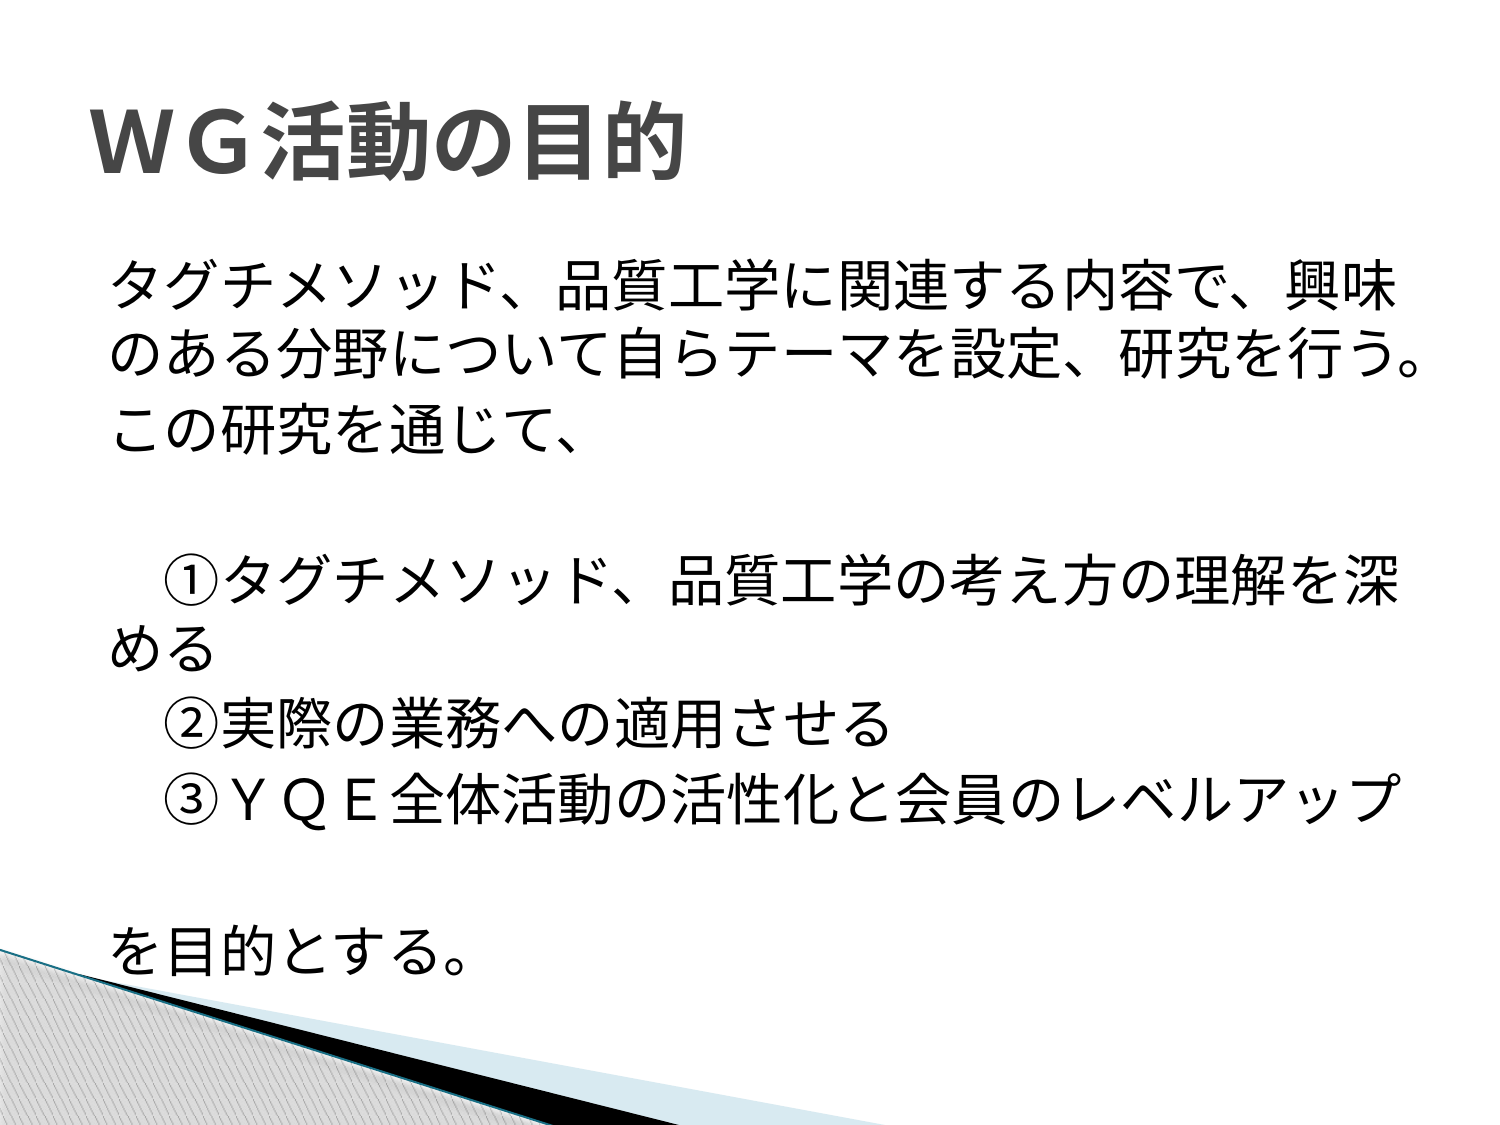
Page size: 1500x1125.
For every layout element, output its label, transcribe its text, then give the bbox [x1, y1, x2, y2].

title ＷＧ活動の目的 [75, 45, 1425, 233]
list タグチメソッド、品質工学に関連する内容で、興味のある分野について自らテーマを設定、研究を行う。 この研究を通じて、 ①タグチメソッド、品質工学の考え方の理解を深める ②実際の業務への適用させる ③ＹＱＥ全体活動の活性化と会員のレベルアップ を目的とする。 [75, 243, 1425, 986]
